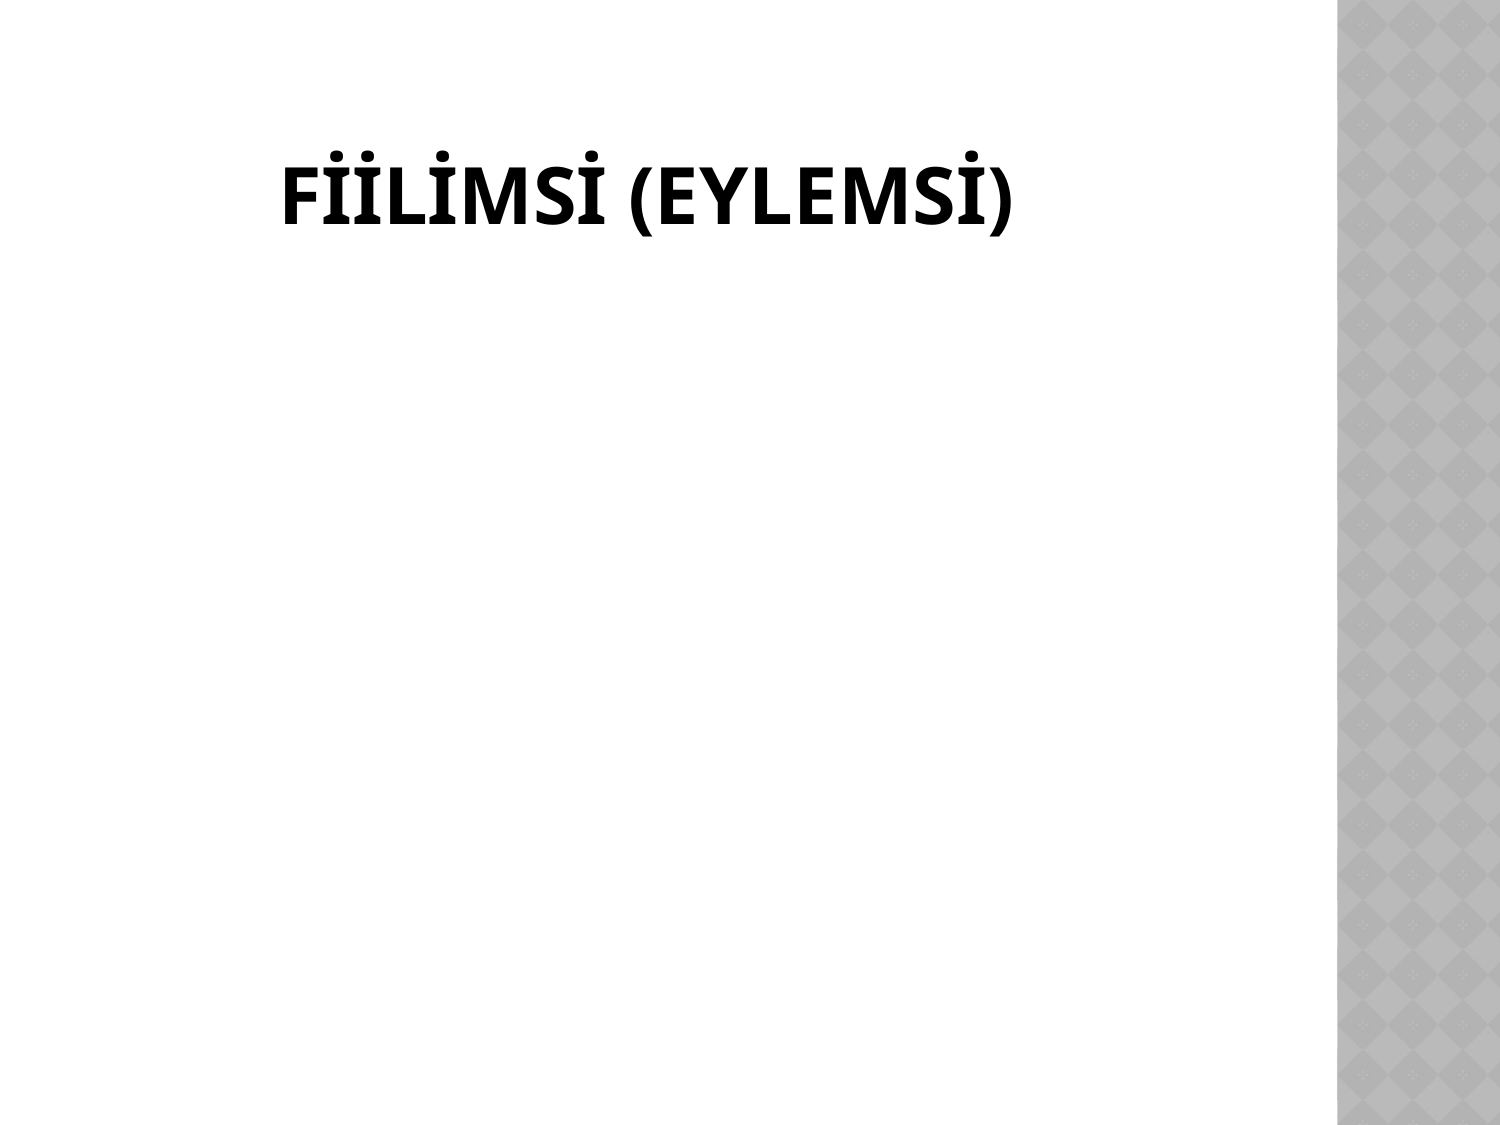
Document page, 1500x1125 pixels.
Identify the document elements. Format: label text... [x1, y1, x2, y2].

title fİİlİmsİ (eylemsİ) [29, 52, 1263, 240]
